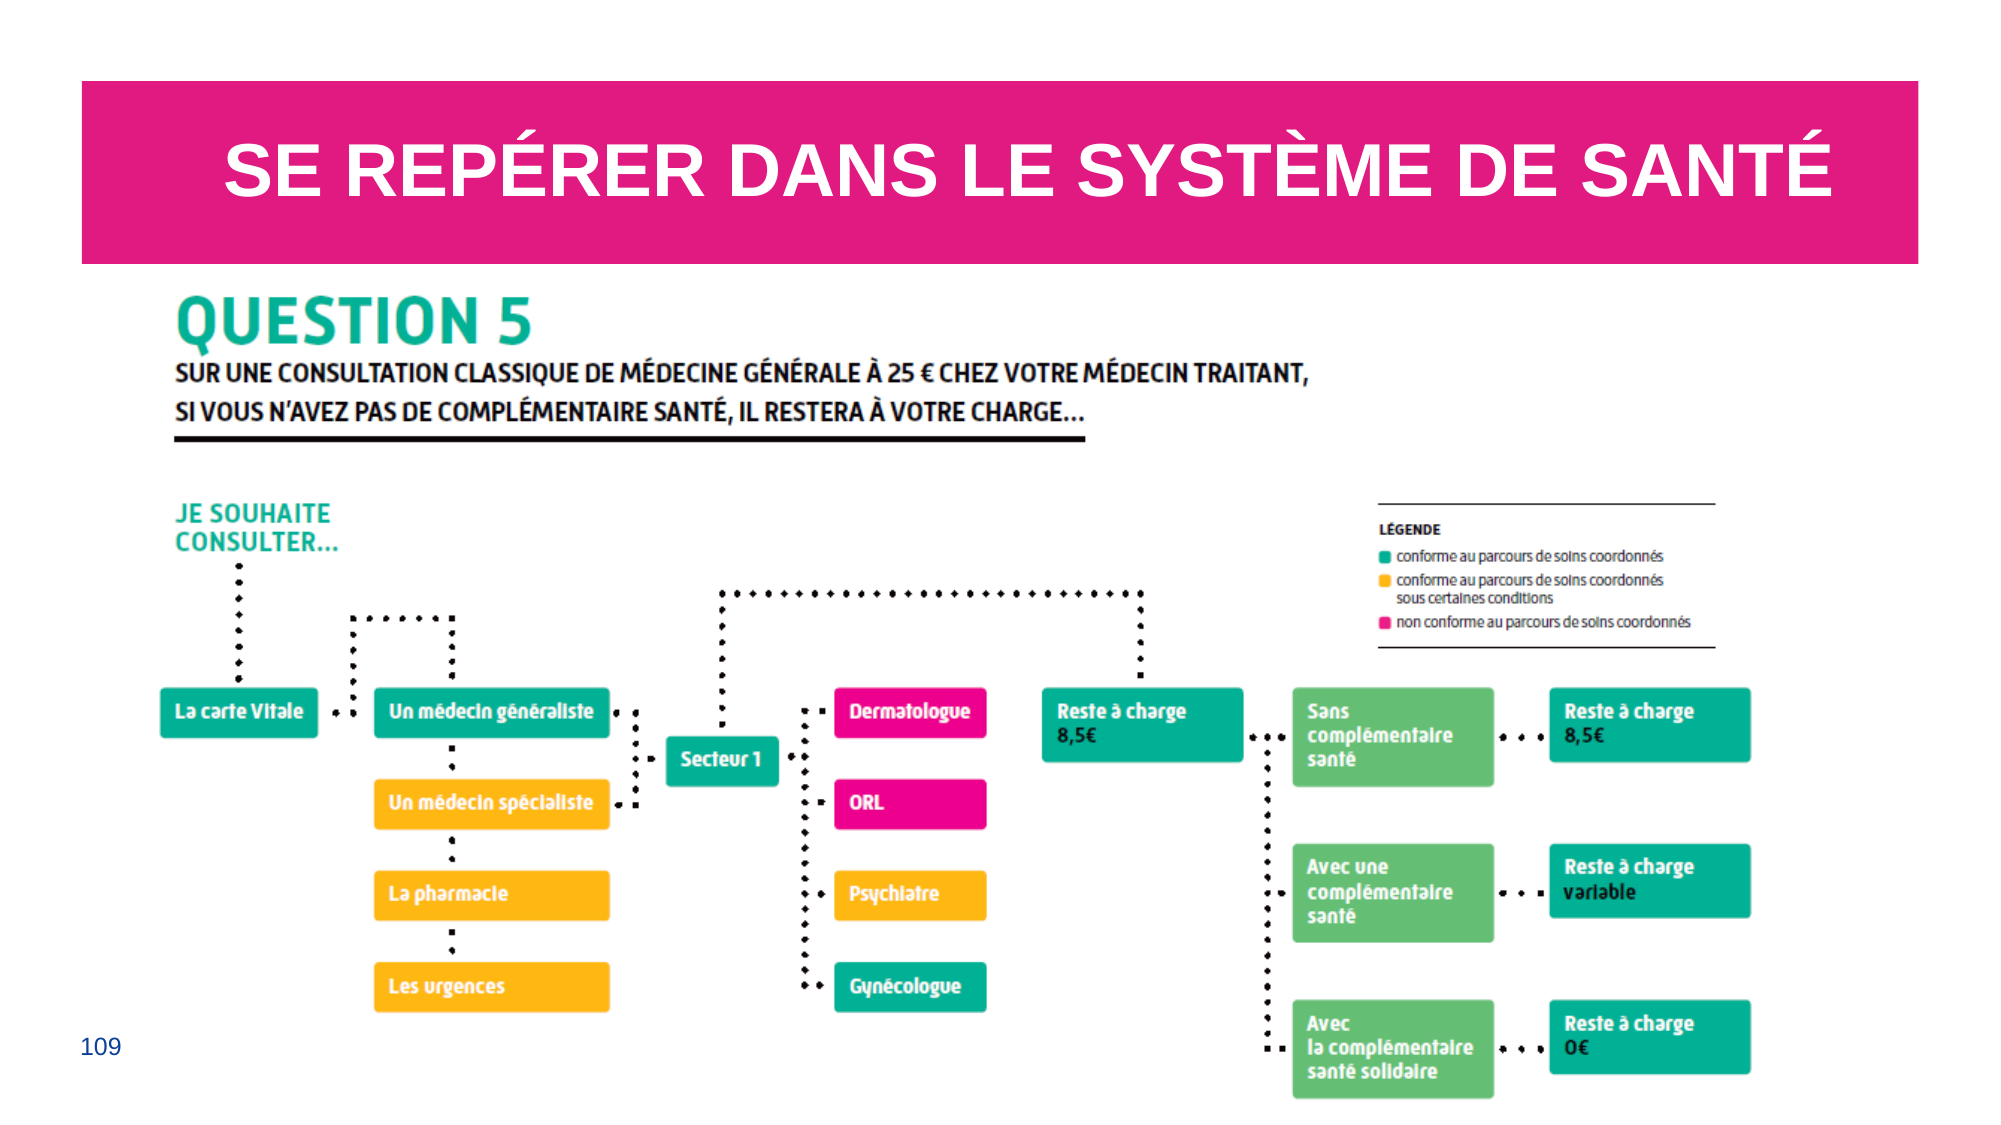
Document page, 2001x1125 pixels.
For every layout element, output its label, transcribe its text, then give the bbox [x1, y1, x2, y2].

picture [152, 281, 1795, 1111]
title Se repérer dans le système de santé [81, 81, 1919, 265]
slide_number 109 [64, 1021, 152, 1070]
